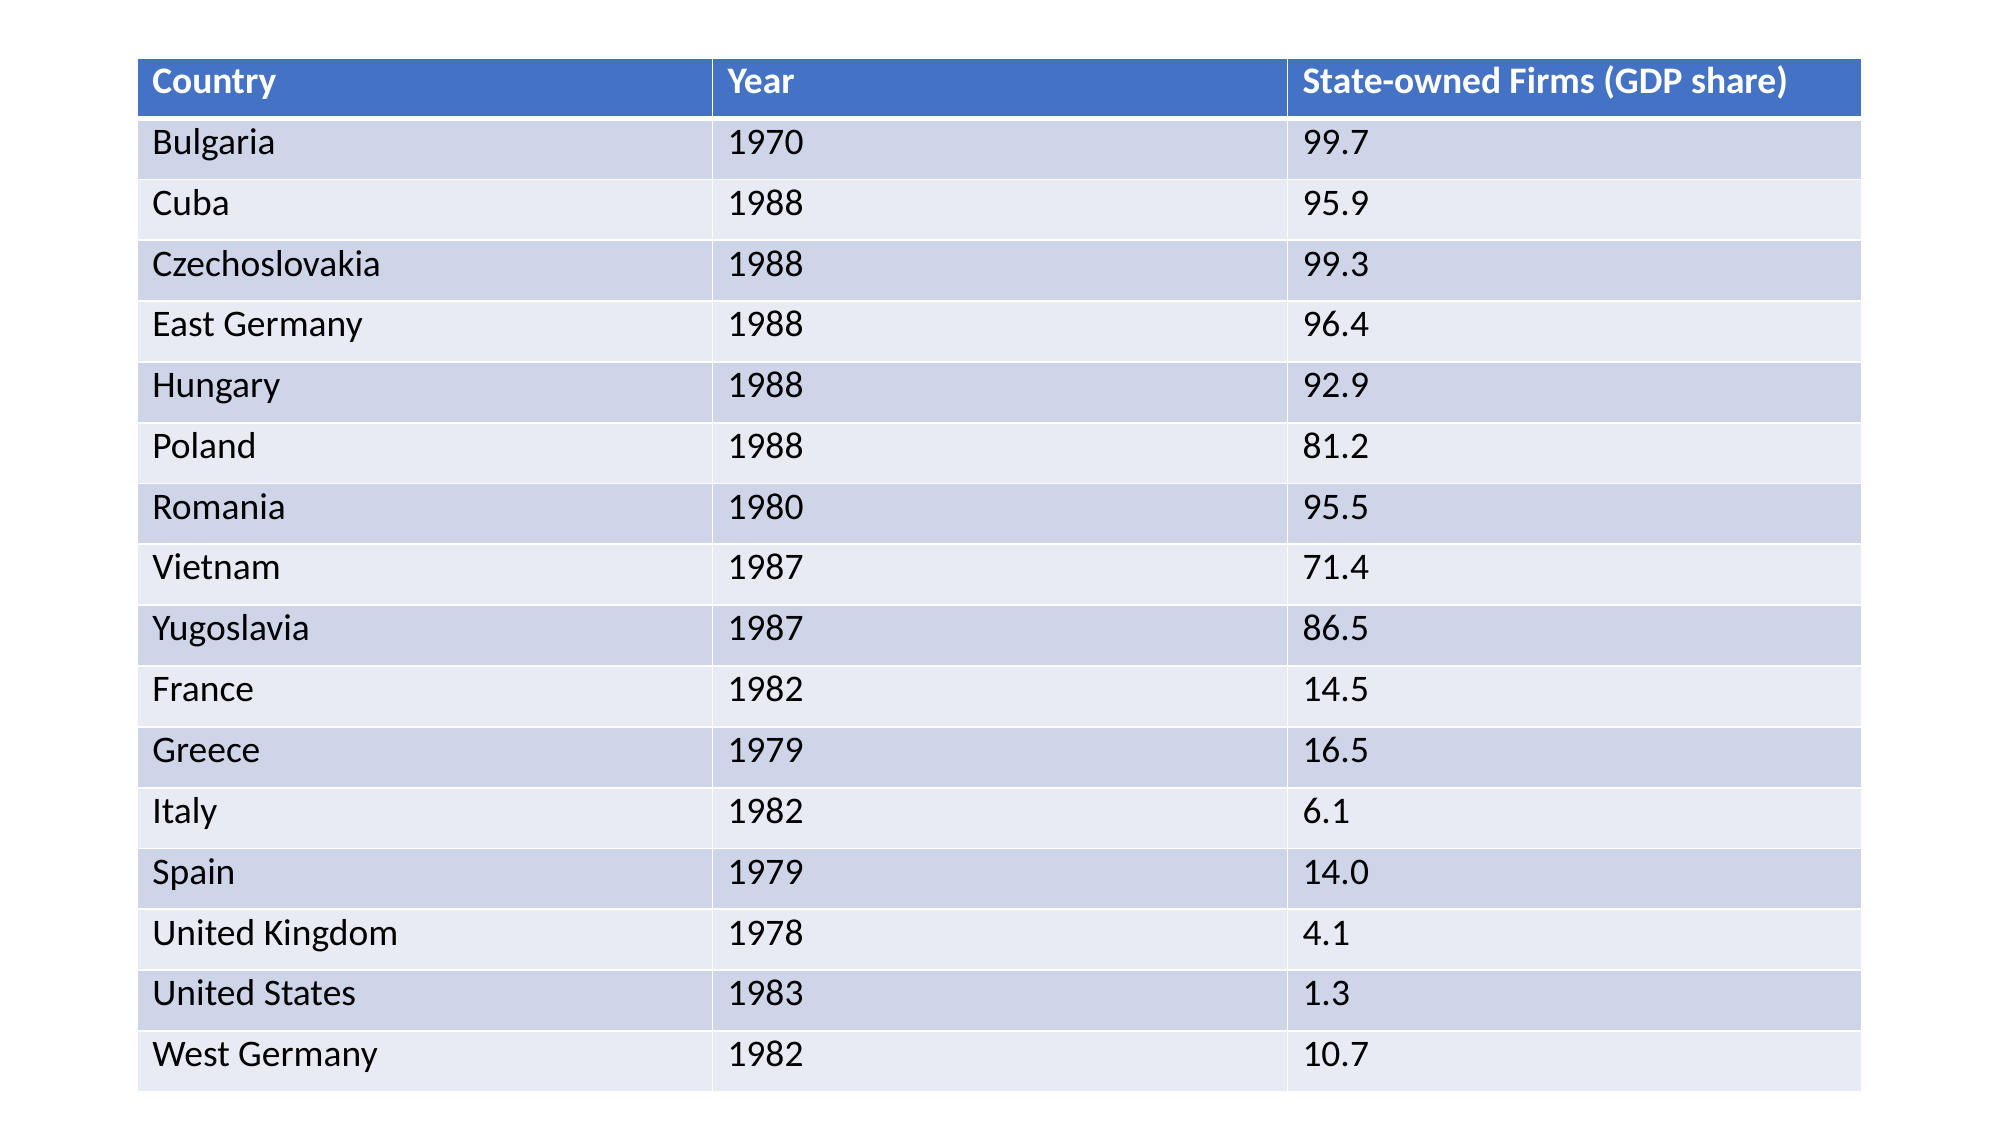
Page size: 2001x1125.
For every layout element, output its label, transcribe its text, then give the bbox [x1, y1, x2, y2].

table_cell 1979 [713, 728, 1287, 787]
table_cell Greece [138, 728, 712, 787]
table_cell 14.5 [1288, 667, 1861, 726]
table_cell 16.5 [1288, 728, 1861, 787]
table_cell 1979 [713, 849, 1287, 908]
table_cell 1988 [713, 180, 1287, 239]
table_cell 1988 [713, 363, 1287, 422]
table_cell United Kingdom [138, 910, 712, 969]
table_cell 1978 [713, 910, 1287, 969]
table_cell 4.1 [1288, 910, 1861, 969]
table_cell 1987 [713, 606, 1287, 665]
table_header Year [713, 59, 1287, 116]
table_cell 1982 [713, 1032, 1287, 1091]
table_cell 1987 [713, 545, 1287, 604]
table_cell Hungary [138, 363, 712, 422]
table_cell 86.5 [1288, 606, 1861, 665]
table_cell 14.0 [1288, 849, 1861, 908]
table_cell Spain [138, 849, 712, 908]
table_cell Yugoslavia [138, 606, 712, 665]
table_cell 1980 [713, 484, 1287, 543]
table_cell Poland [138, 424, 712, 483]
table_cell 6.1 [1288, 789, 1861, 848]
table_header Country [138, 59, 712, 116]
table_cell Vietnam [138, 545, 712, 604]
table_cell 1983 [713, 971, 1287, 1030]
table_cell Romania [138, 484, 712, 543]
table_cell 1982 [713, 789, 1287, 848]
table_cell Czechoslovakia [138, 241, 712, 300]
table_cell 95.5 [1288, 484, 1861, 543]
table_cell 1988 [713, 424, 1287, 483]
table_cell 71.4 [1288, 545, 1861, 604]
table_cell West Germany [138, 1032, 712, 1091]
table_cell Bulgaria [138, 121, 712, 179]
table_cell France [138, 667, 712, 726]
table_header State-owned Firms (GDP share) [1288, 59, 1861, 116]
table_cell 1988 [713, 241, 1287, 300]
table_cell 81.2 [1288, 424, 1861, 483]
table_cell 10.7 [1288, 1032, 1861, 1091]
table_cell East Germany [138, 302, 712, 361]
table_cell 99.7 [1288, 121, 1861, 179]
table_cell Italy [138, 789, 712, 848]
table_cell 1.3 [1288, 971, 1861, 1030]
table_cell 1982 [713, 667, 1287, 726]
table_cell 96.4 [1288, 302, 1861, 361]
table_cell United States [138, 971, 712, 1030]
table_cell 95.9 [1288, 180, 1861, 239]
table_cell 99.3 [1288, 241, 1861, 300]
table_cell 1988 [713, 302, 1287, 361]
table_cell 92.9 [1288, 363, 1861, 422]
table_cell Cuba [138, 180, 712, 239]
table_cell 1970 [713, 121, 1287, 179]
